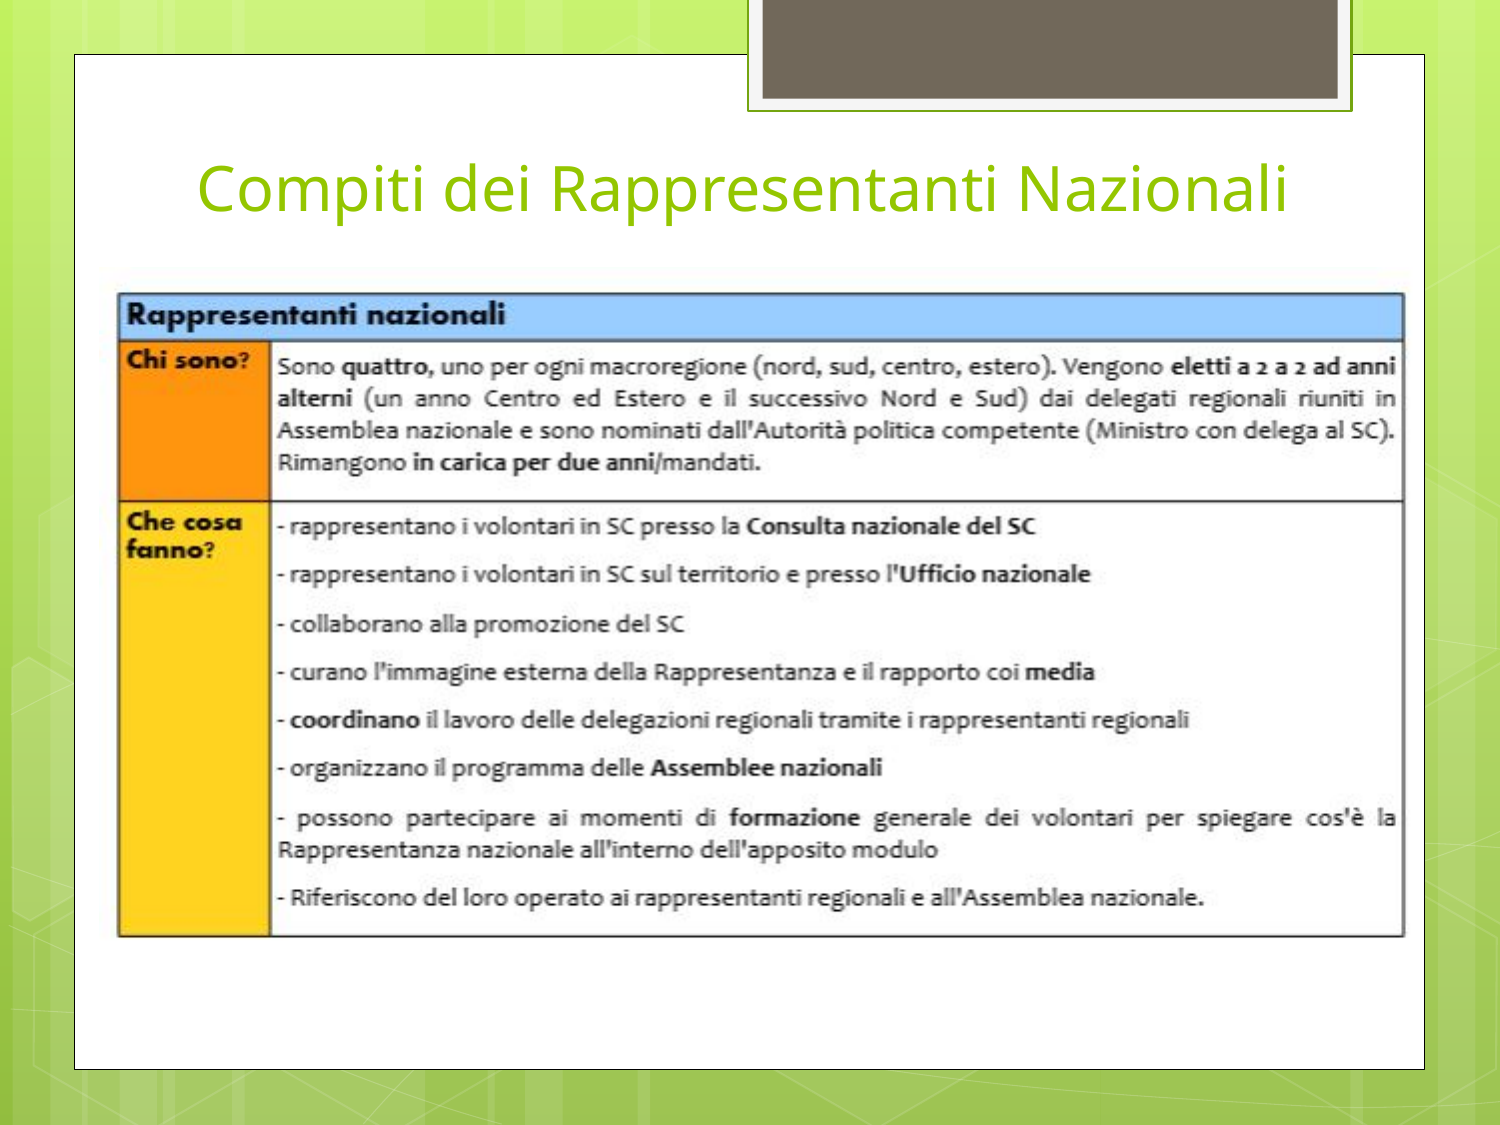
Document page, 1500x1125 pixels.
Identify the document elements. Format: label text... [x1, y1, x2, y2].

title Compiti dei Rappresentanti Nazionali [99, 137, 1388, 238]
picture [98, 266, 1424, 965]
